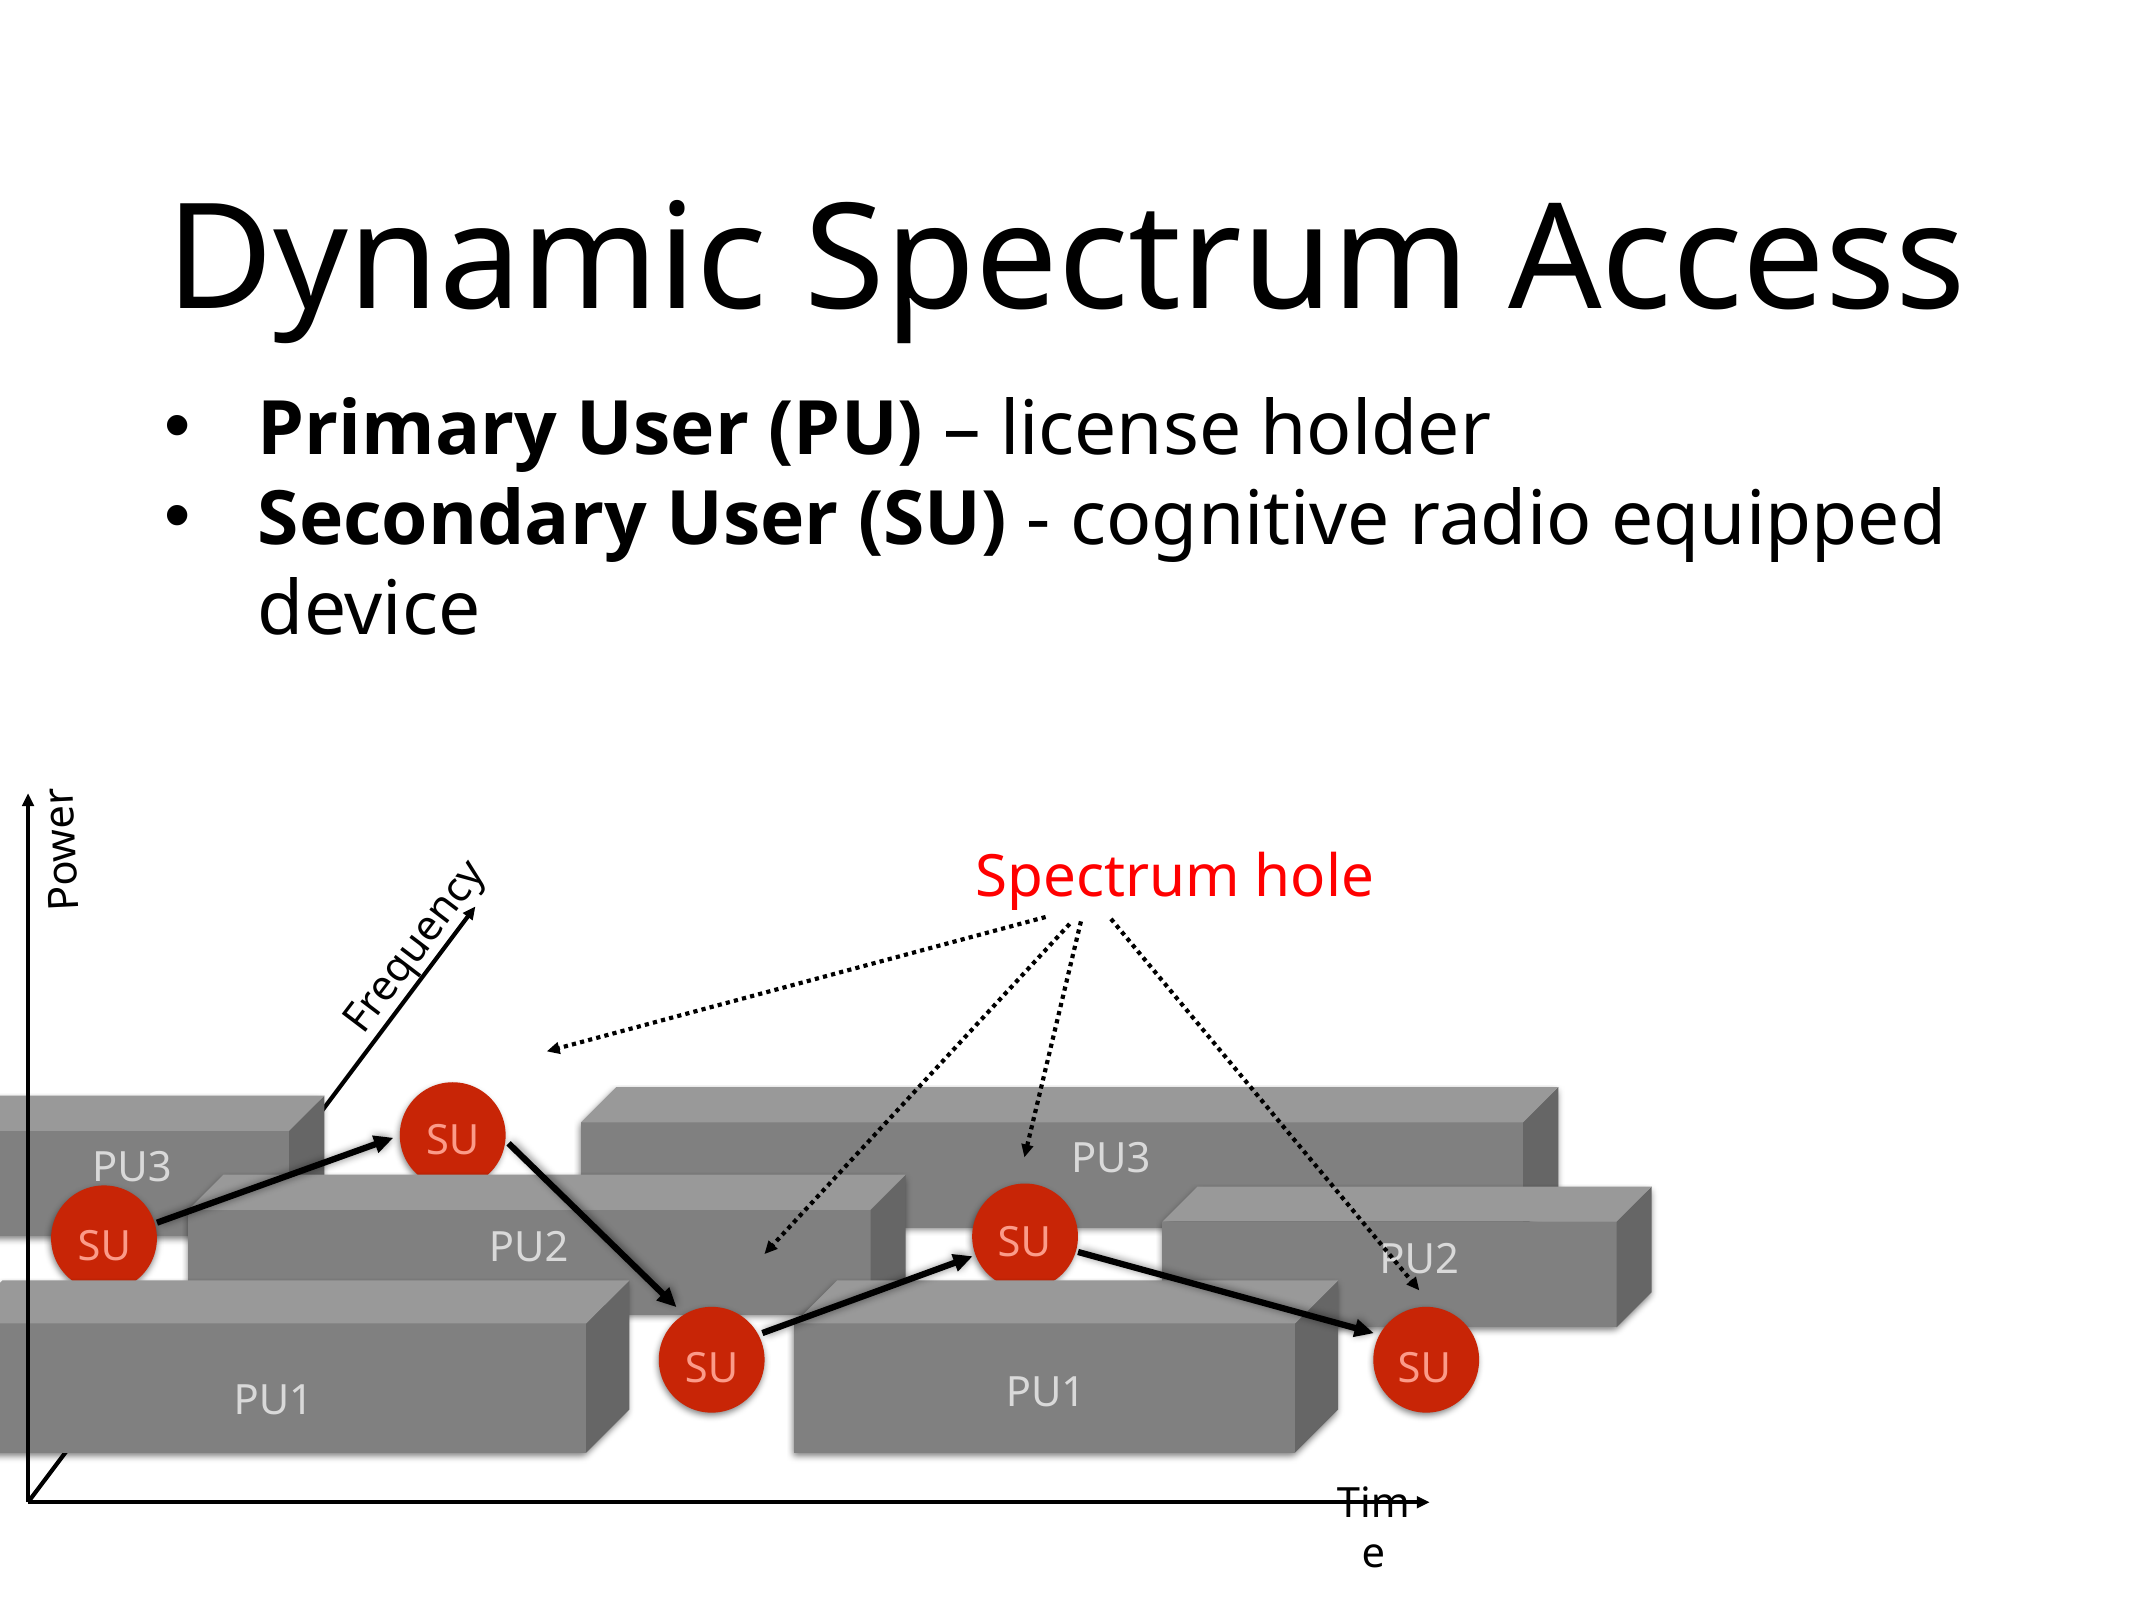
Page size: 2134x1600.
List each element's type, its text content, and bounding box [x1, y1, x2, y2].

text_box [764, 923, 1070, 1255]
text_box Primary User (PU) – license holder Secondary User (SU) - cognitive radio equipped device [155, 371, 1977, 658]
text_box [1024, 921, 1082, 1158]
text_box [0, 793, 1652, 1550]
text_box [546, 916, 770, 1052]
title Dynamic Spectrum Access [155, 72, 1978, 428]
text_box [1110, 918, 1420, 1292]
